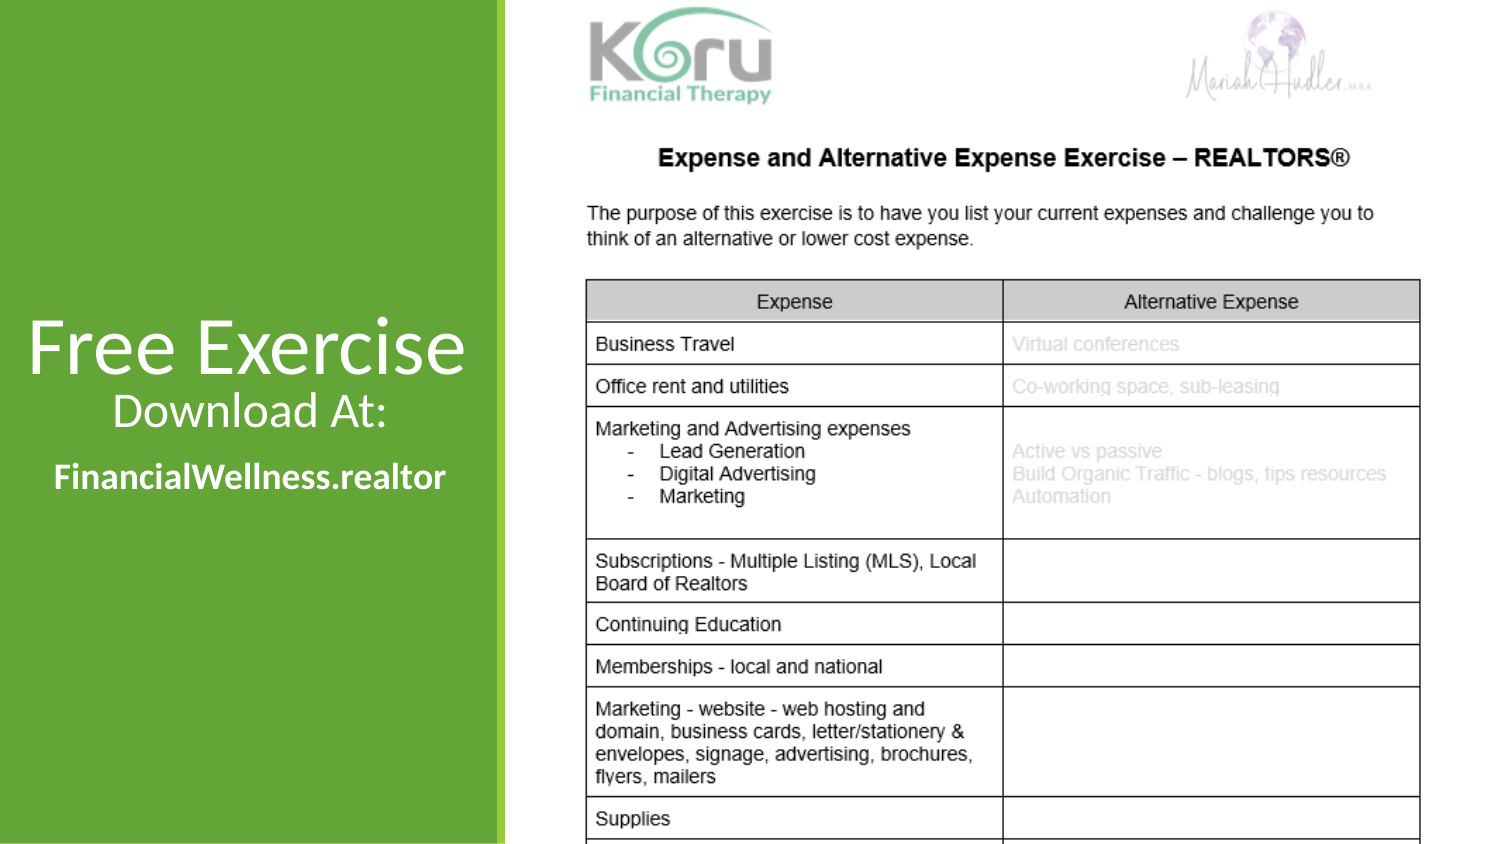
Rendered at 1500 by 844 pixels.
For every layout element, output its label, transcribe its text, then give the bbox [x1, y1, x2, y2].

list Download At: FinancialWellness.realtor [0, 376, 464, 793]
title Free Exercise [1, 118, 494, 400]
picture [505, 0, 1500, 844]
